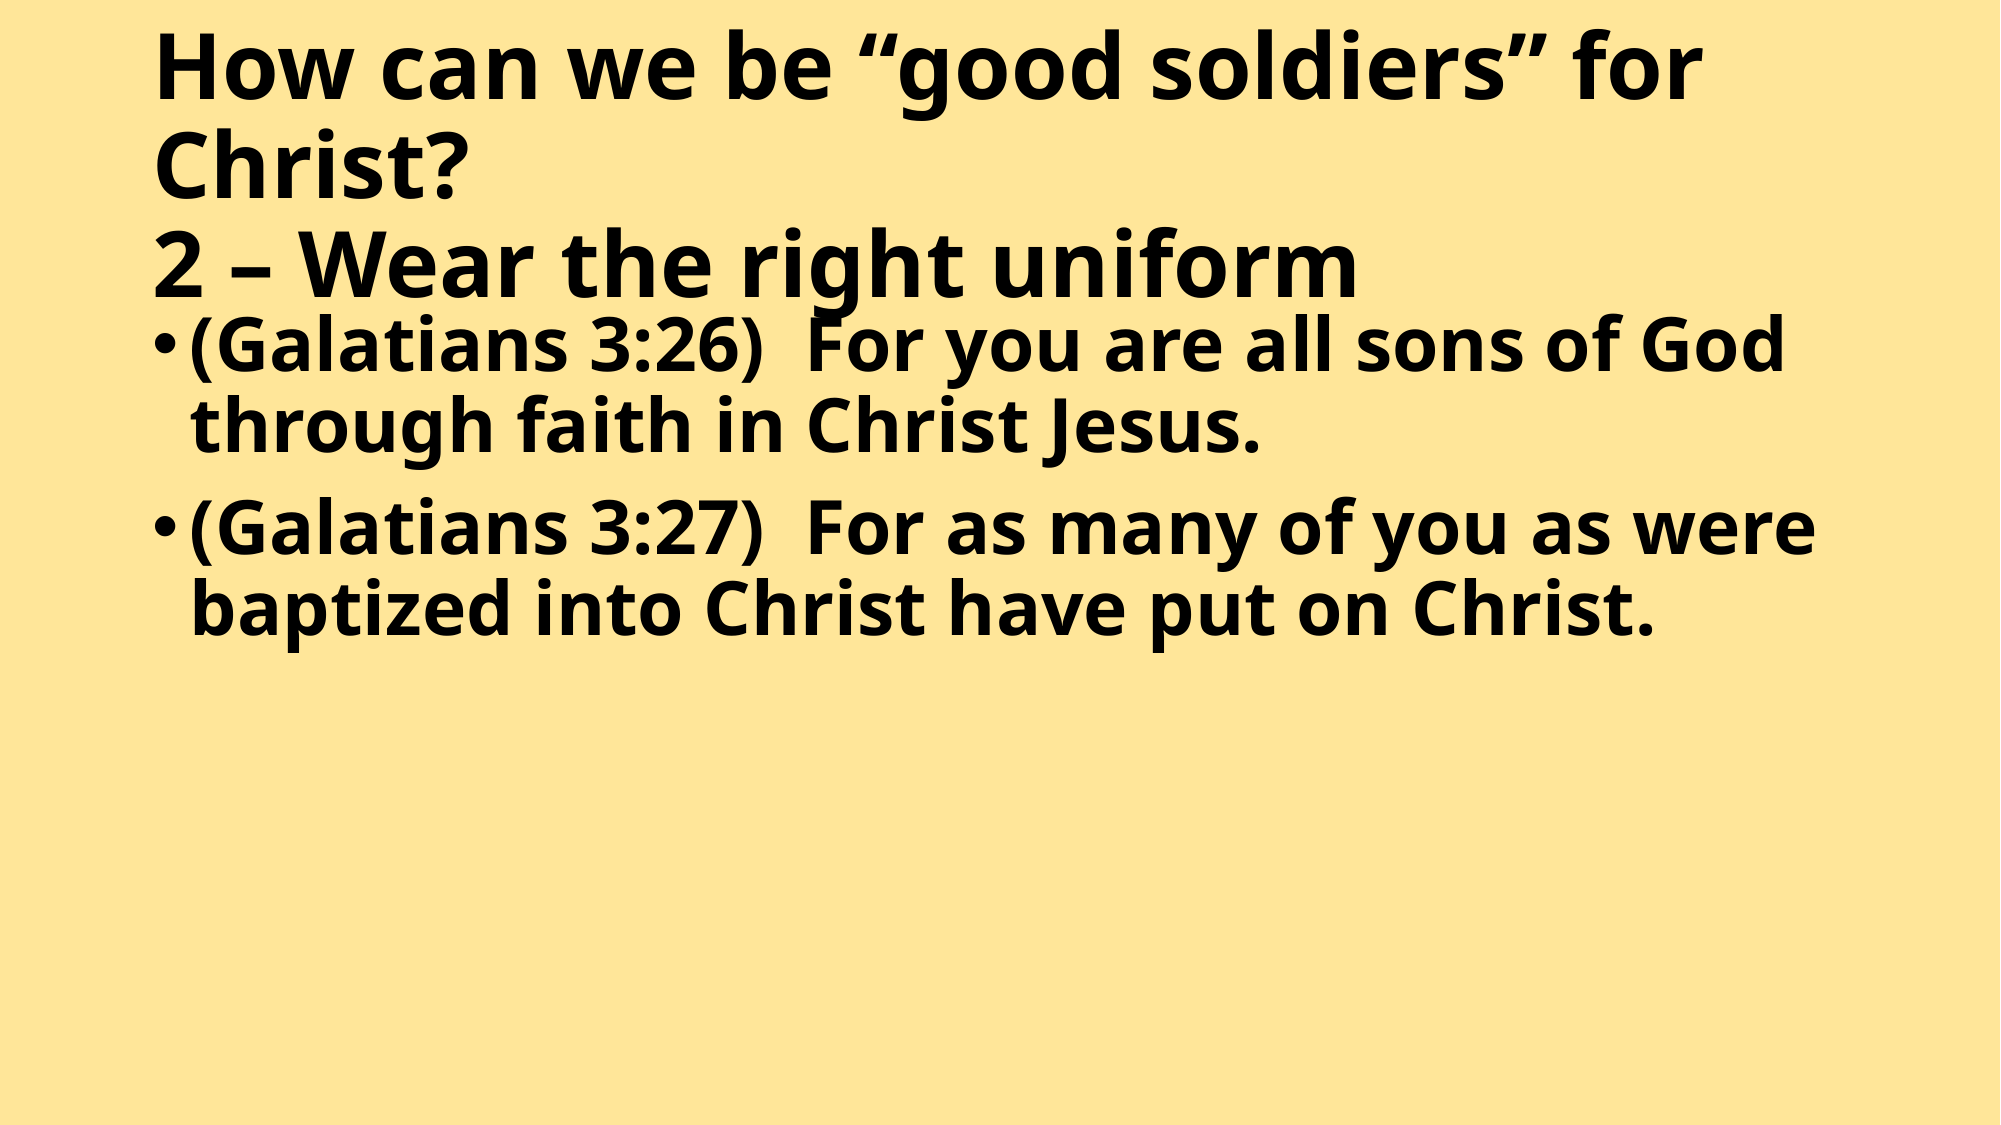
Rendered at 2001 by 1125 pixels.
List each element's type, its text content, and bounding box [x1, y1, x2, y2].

title How can we be “good soldiers” for Christ? 2 – Wear the right uniform [137, 59, 1863, 278]
list (Galatians 3:26) For you are all sons of God through faith in Christ Jesus. (Galatians 3:27) For as many of you as were baptized into Christ have put on Christ. [137, 299, 1863, 1014]
